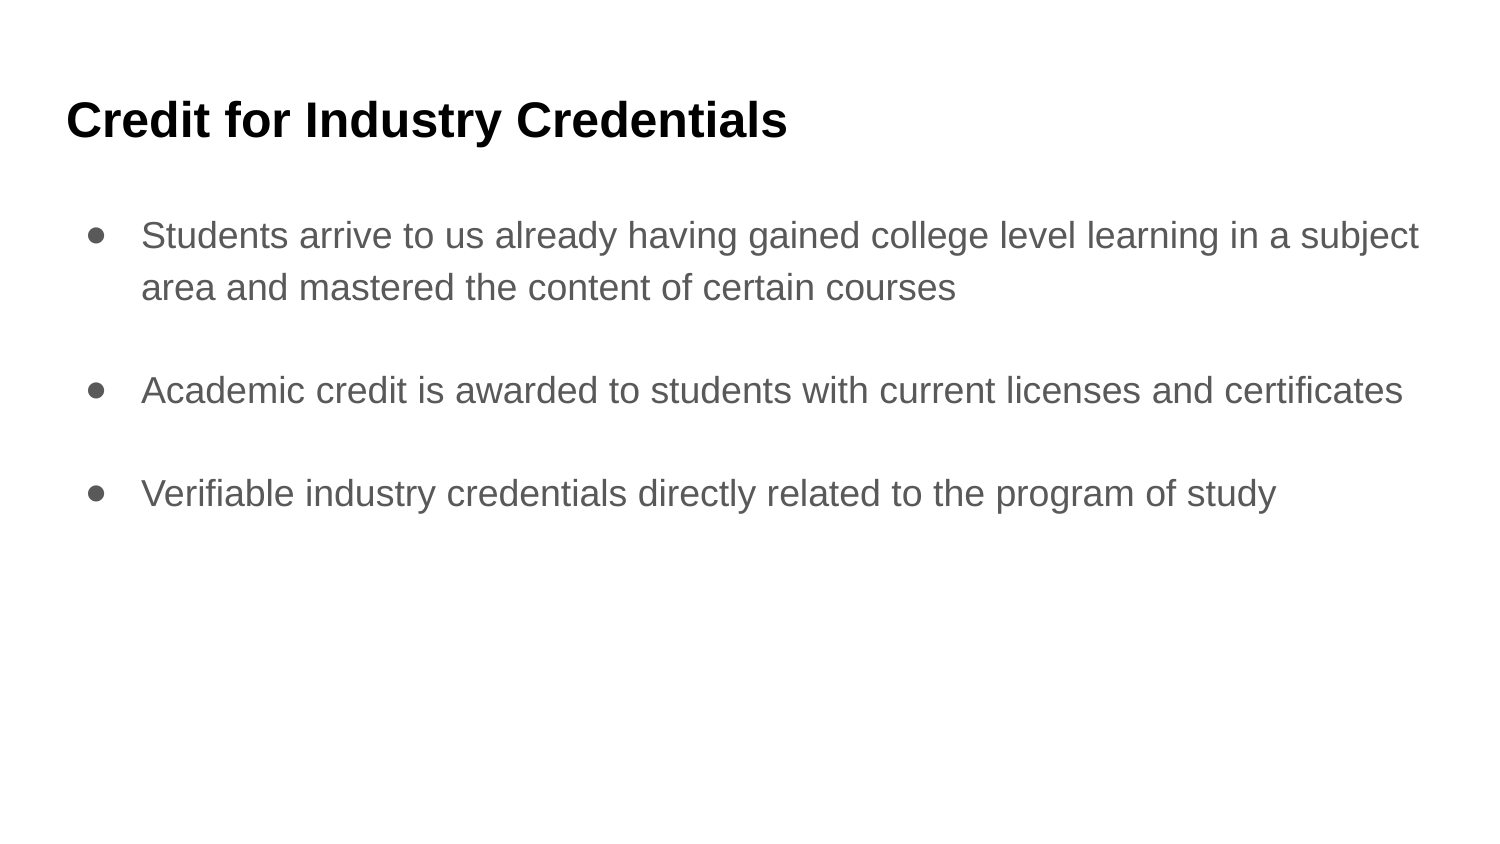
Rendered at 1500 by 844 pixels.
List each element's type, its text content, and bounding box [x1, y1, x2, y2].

title Credit for Industry Credentials [51, 72, 1449, 167]
list Students arrive to us already having gained college level learning in a subject area and mastered the content of certain courses Academic credit is awarded to students with current licenses and certificates Verifiable industry credentials directly related to the program of study [51, 189, 1449, 750]
